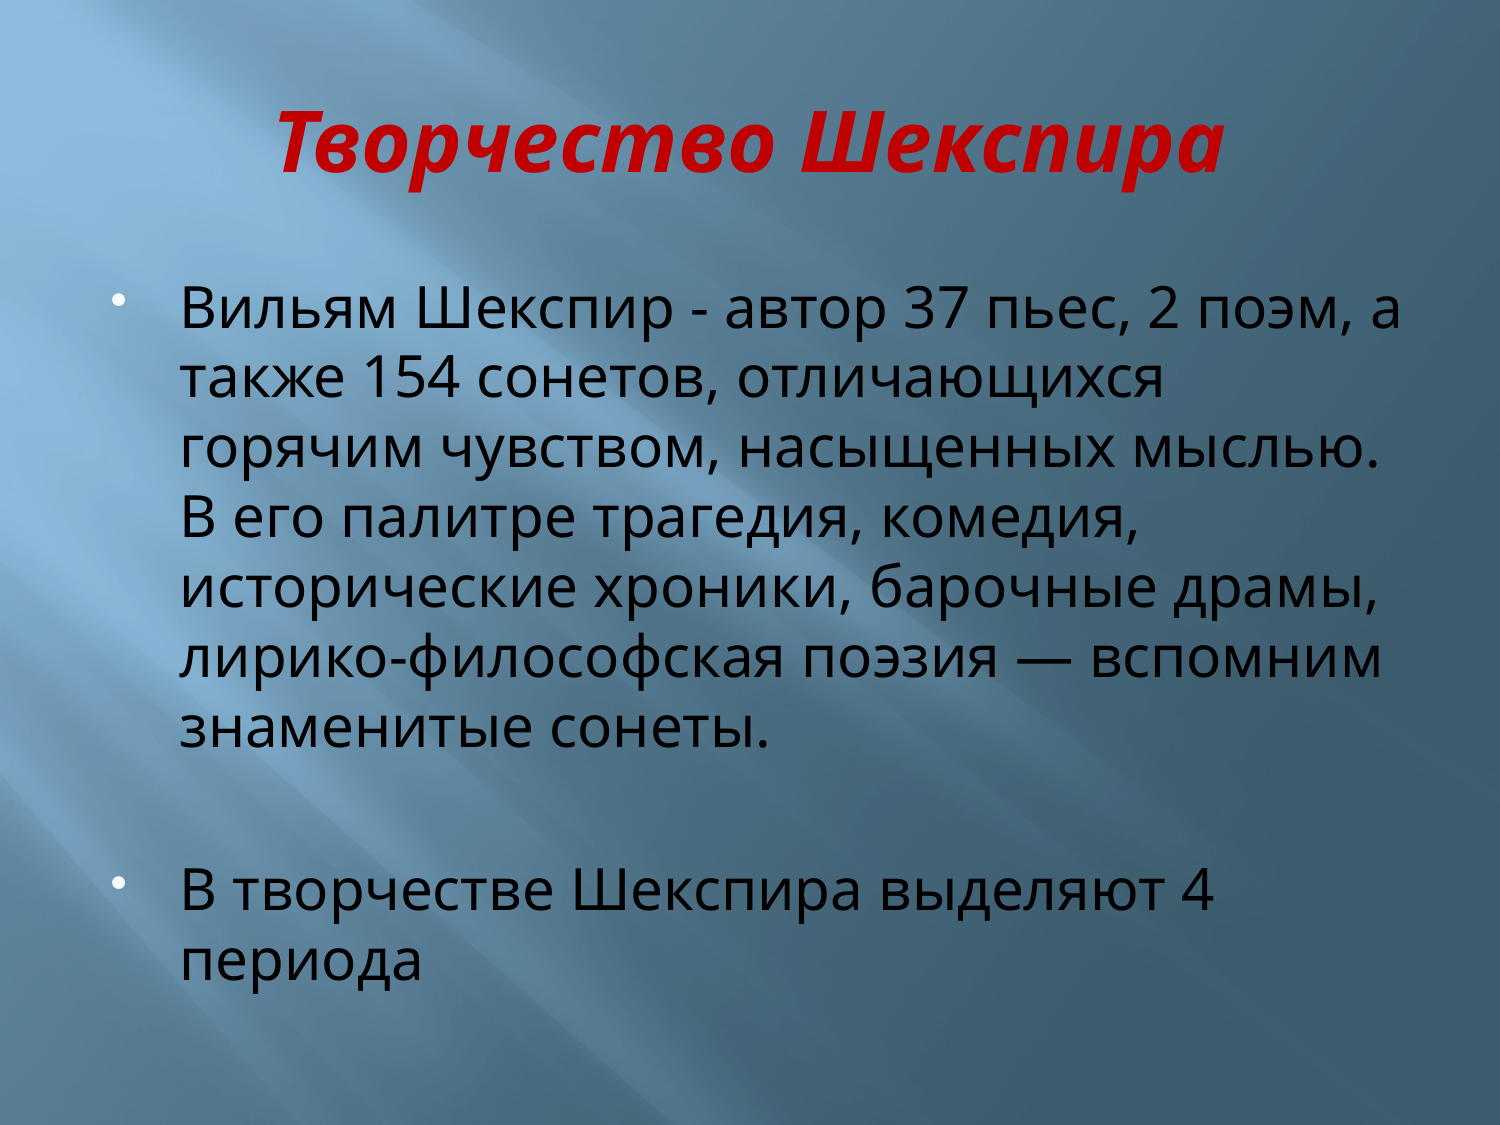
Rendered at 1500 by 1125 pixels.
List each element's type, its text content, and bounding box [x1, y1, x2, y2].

title Творчество Шекспира [75, 45, 1425, 233]
list Вильям Шекспир - автор 37 пьес, 2 поэм, а также 154 сонетов, отличающихся горячим чувством, насыщенных мыслью. В его палитре трагедия, комедия, исторические хроники, барочные драмы, лирико-философская поэзия — вспомним знаменитые сонеты. В творчестве Шекспира выделяют 4 периода [75, 262, 1425, 1035]
